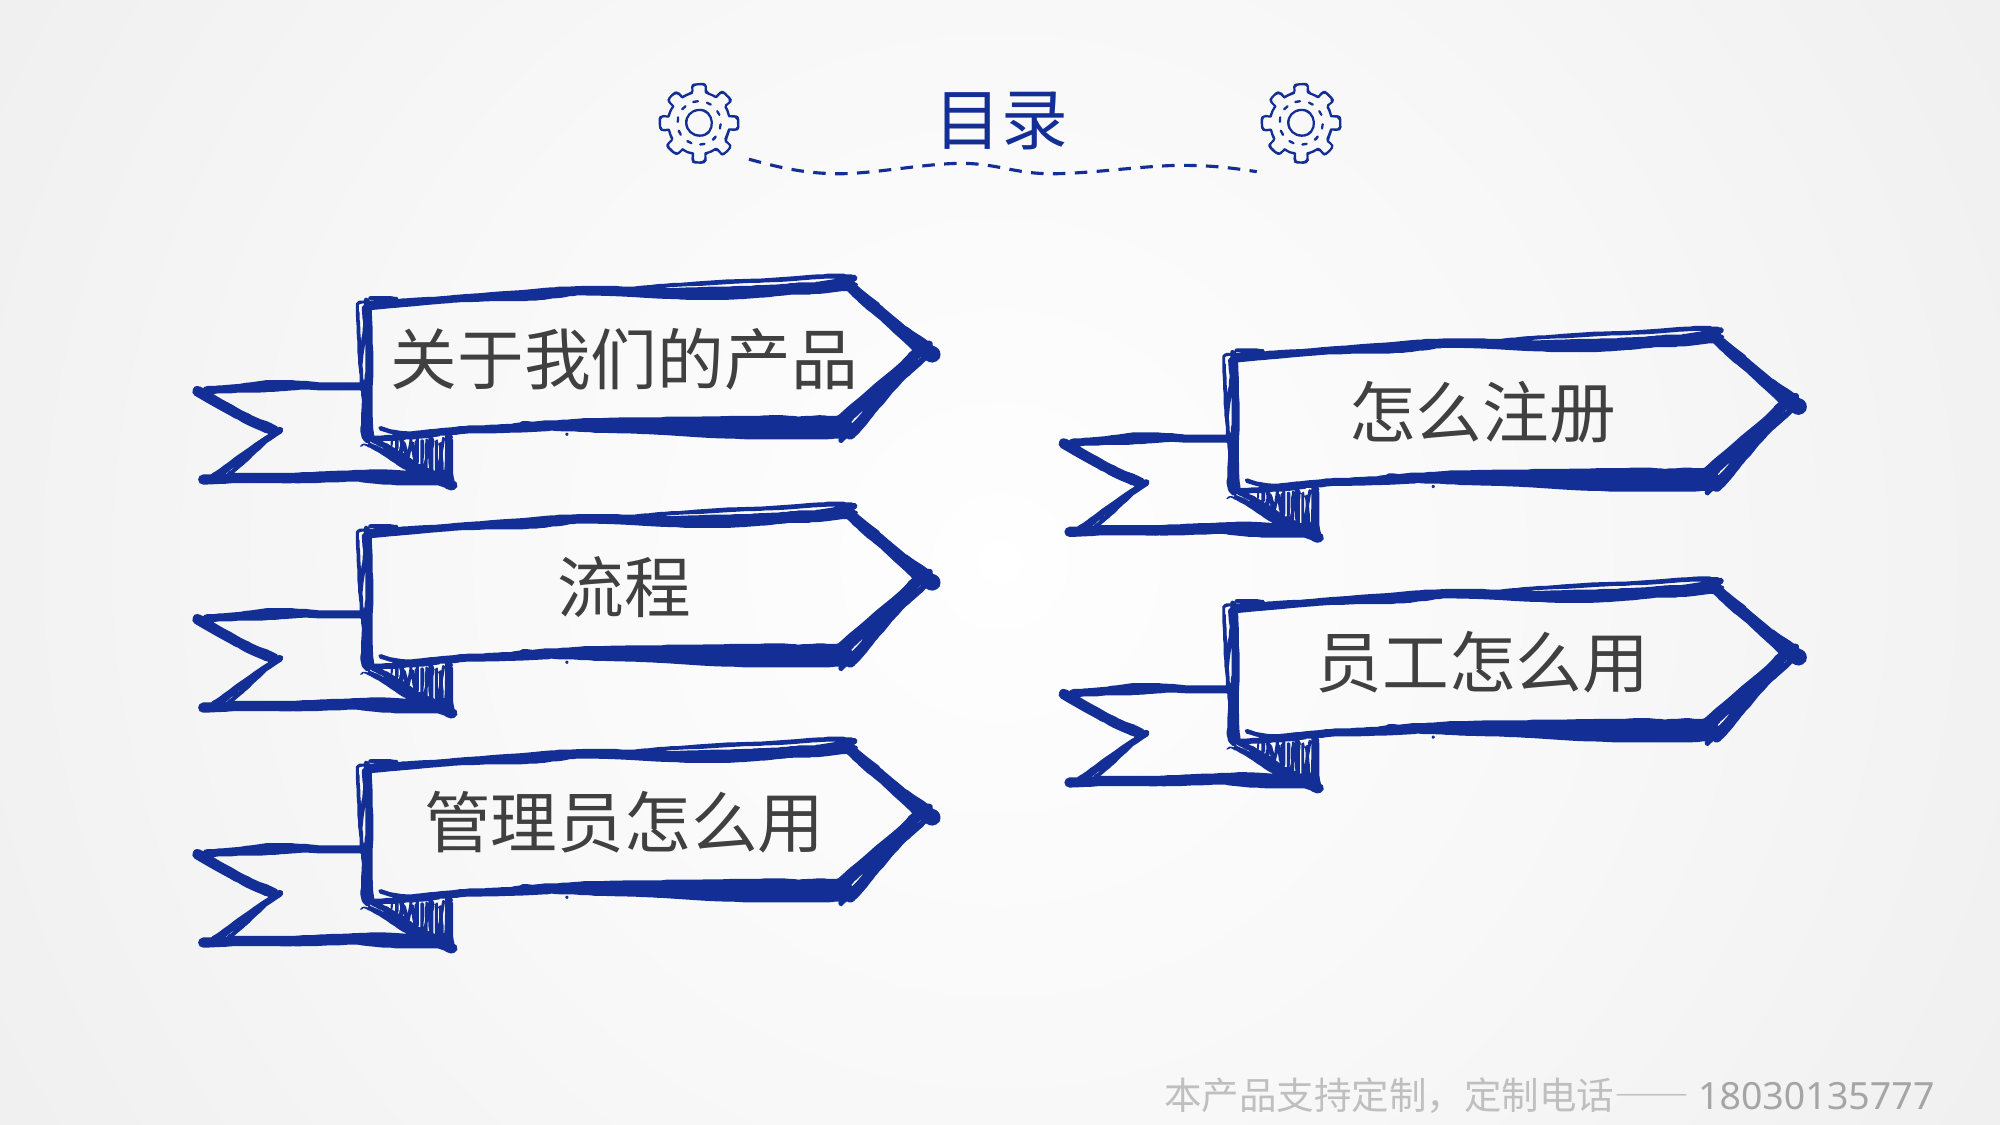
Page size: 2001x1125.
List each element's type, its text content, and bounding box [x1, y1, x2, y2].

text_box [748, 158, 930, 175]
text_box 目录 [919, 70, 1084, 166]
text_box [1057, 325, 1807, 543]
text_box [191, 736, 941, 954]
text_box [191, 273, 941, 491]
text_box [991, 164, 1257, 175]
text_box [657, 81, 741, 165]
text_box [1259, 81, 1343, 165]
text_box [191, 501, 941, 719]
text_box 本产品支持定制，定制电话——18030135777 [1149, 1064, 2000, 1125]
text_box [1057, 576, 1807, 794]
